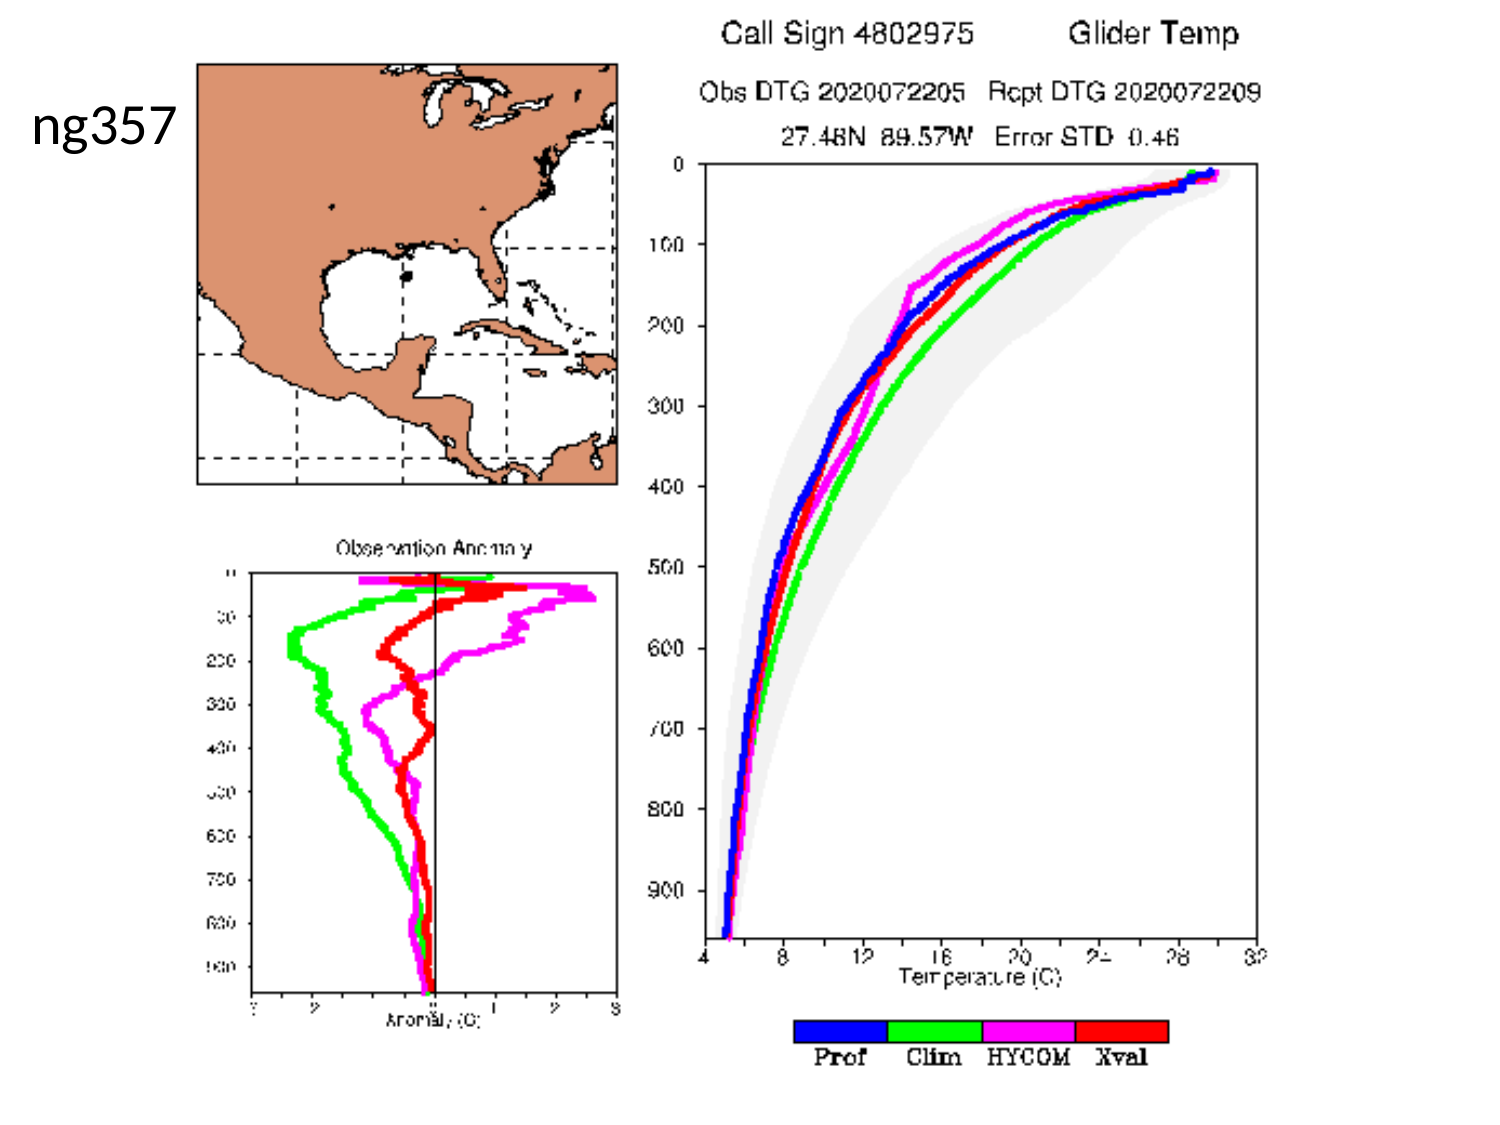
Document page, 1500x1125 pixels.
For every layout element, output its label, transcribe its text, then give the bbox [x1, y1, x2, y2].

text_box ng357 [16, 79, 184, 164]
picture [184, 0, 1276, 1094]
